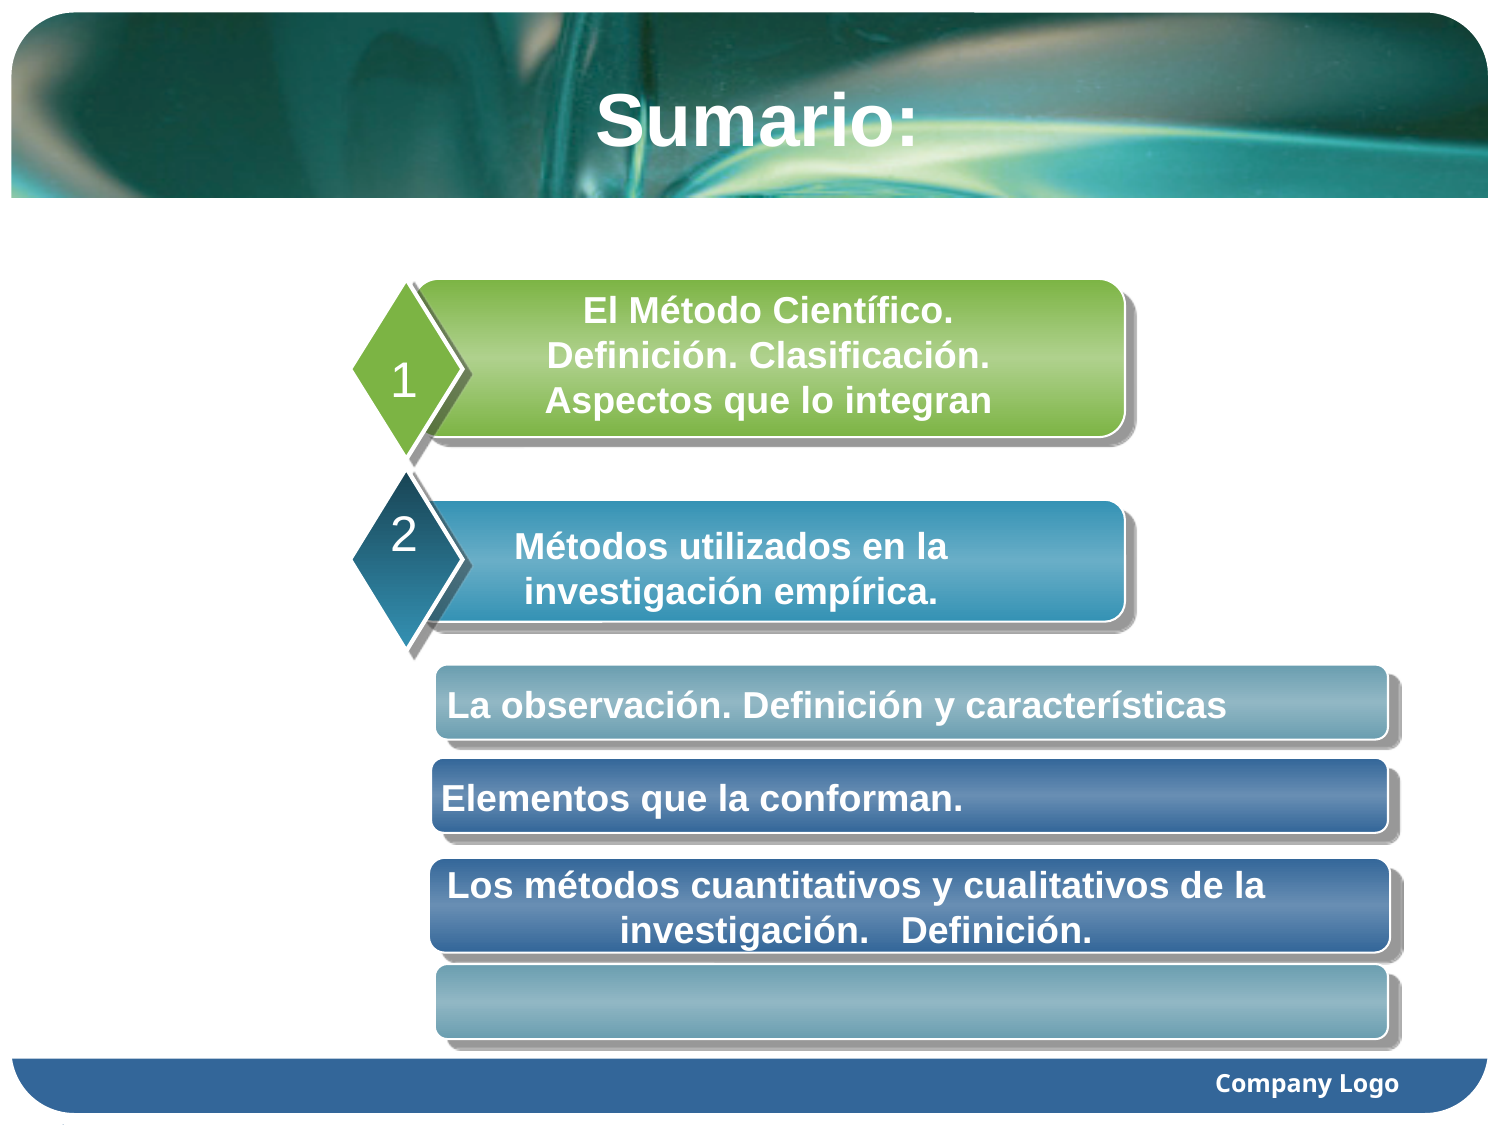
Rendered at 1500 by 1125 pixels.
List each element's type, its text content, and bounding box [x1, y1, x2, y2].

footer Company Logo [1200, 1059, 1475, 1113]
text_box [324, 757, 1389, 834]
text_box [348, 853, 1391, 961]
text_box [349, 278, 1126, 467]
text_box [349, 467, 1126, 688]
text_box [434, 968, 1388, 1040]
title Sumario: [99, 42, 1438, 191]
picture [12, 13, 1488, 198]
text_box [359, 664, 1389, 740]
